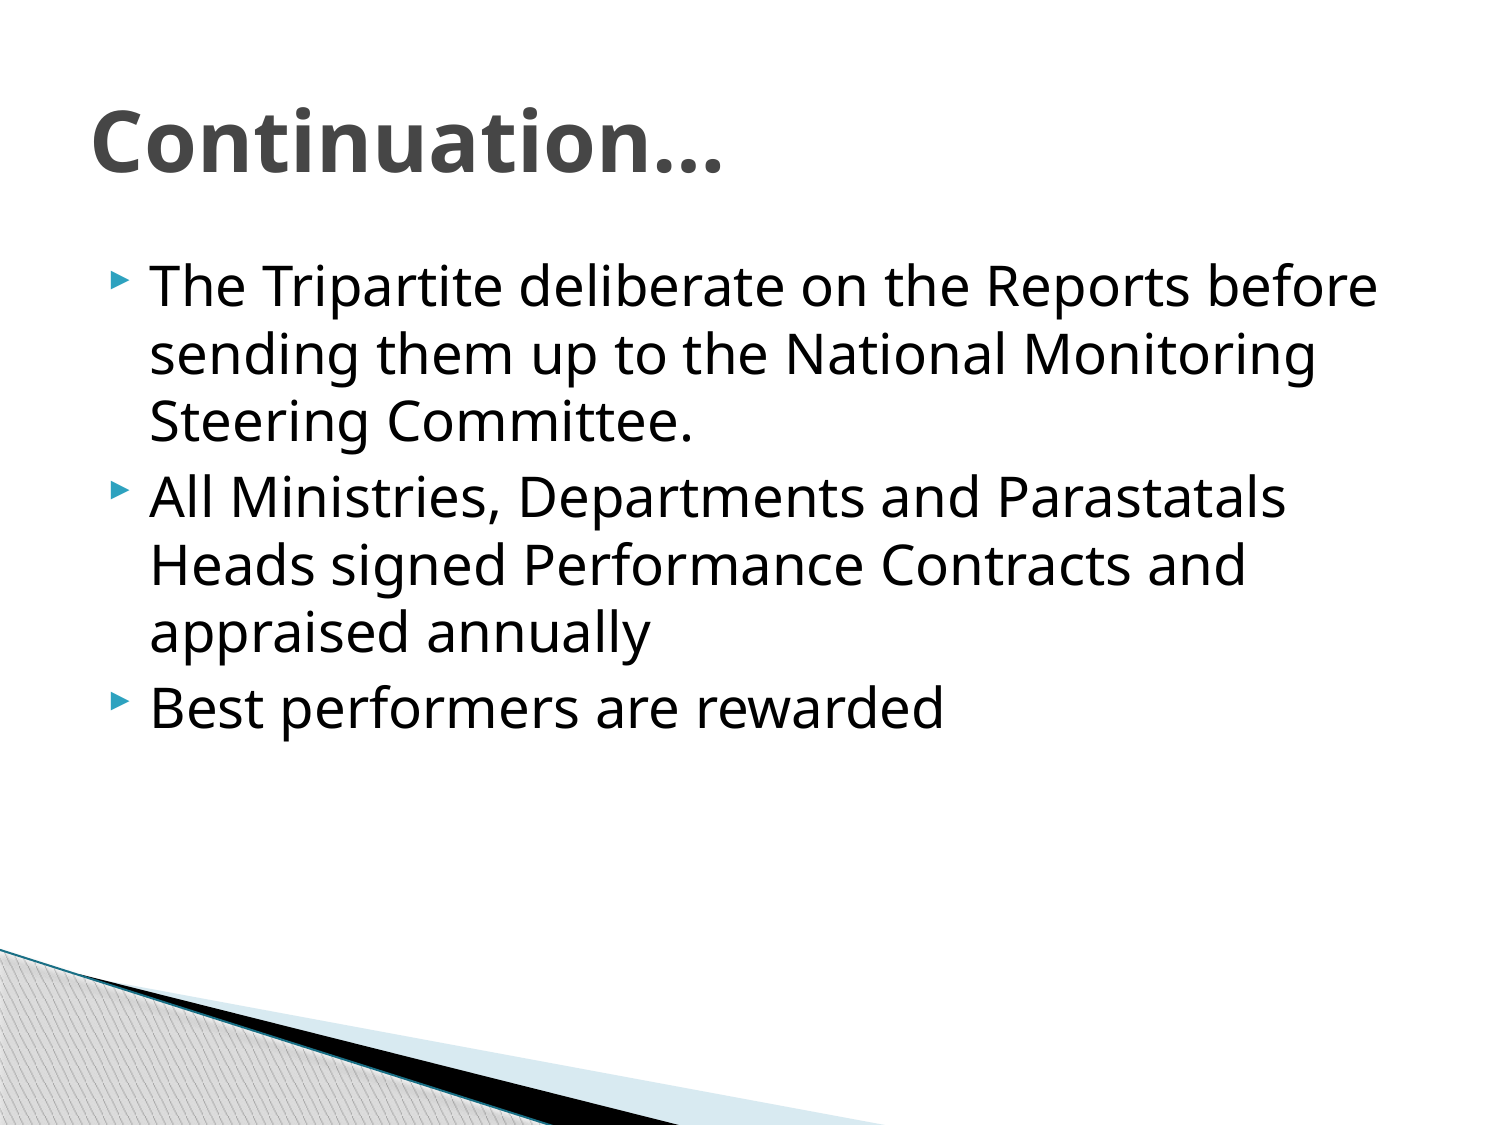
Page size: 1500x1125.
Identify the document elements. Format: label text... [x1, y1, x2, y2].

title Continuation… [75, 45, 1425, 233]
list The Tripartite deliberate on the Reports before sending them up to the National Monitoring Steering Committee. All Ministries, Departments and Parastatals Heads signed Performance Contracts and appraised annually Best performers are rewarded [75, 243, 1425, 986]
